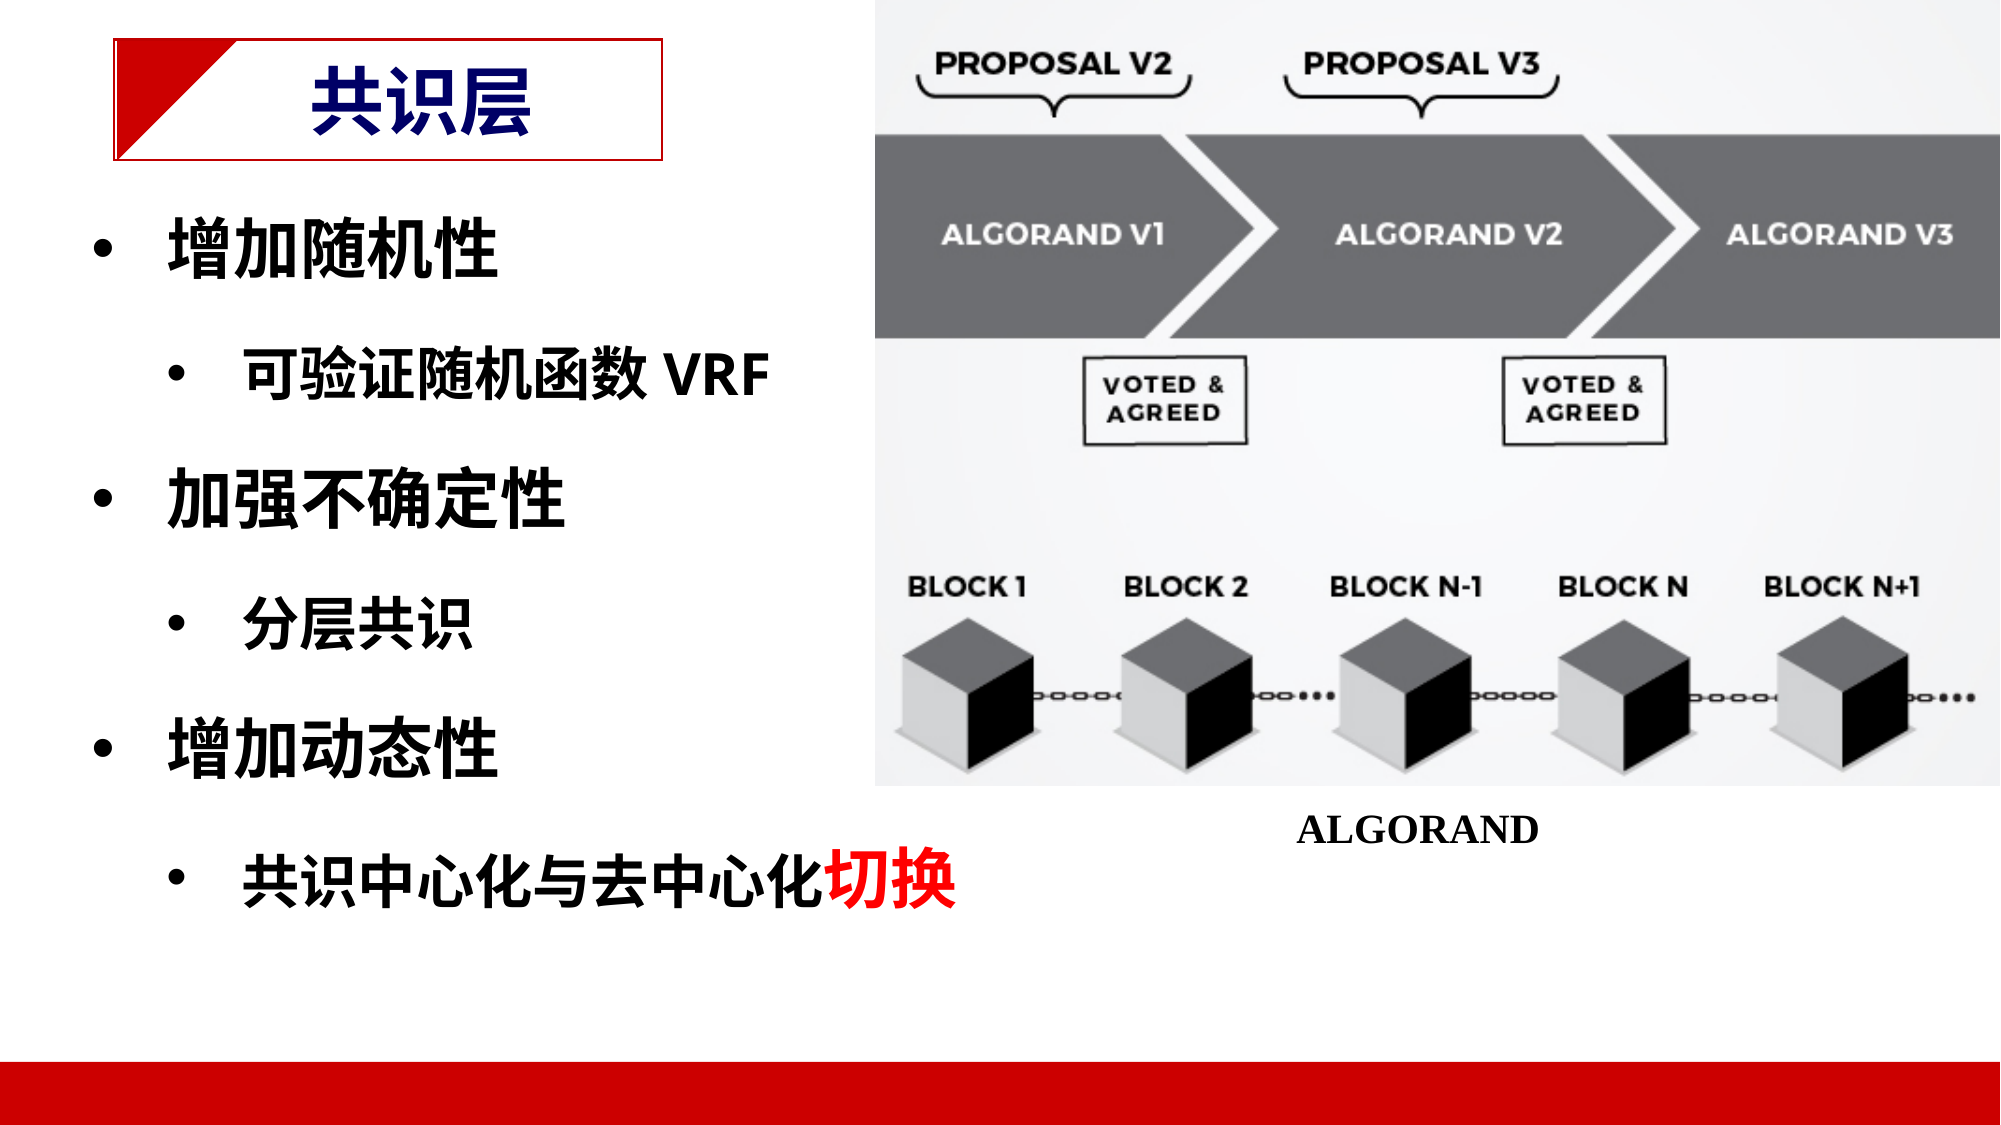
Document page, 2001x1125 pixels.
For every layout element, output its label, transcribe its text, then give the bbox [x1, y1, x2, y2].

text_box [0, 1061, 2000, 1125]
text_box ALGORAND [1281, 793, 1721, 859]
text_box 增加随机性 可验证随机函数VRF 加强不确定性 分层共识 增加动态性 共识中心化与去中心化切换 [76, 199, 1924, 1124]
text_box [113, 38, 663, 161]
picture [874, 0, 2000, 786]
text_box 共识层 [133, 46, 711, 152]
